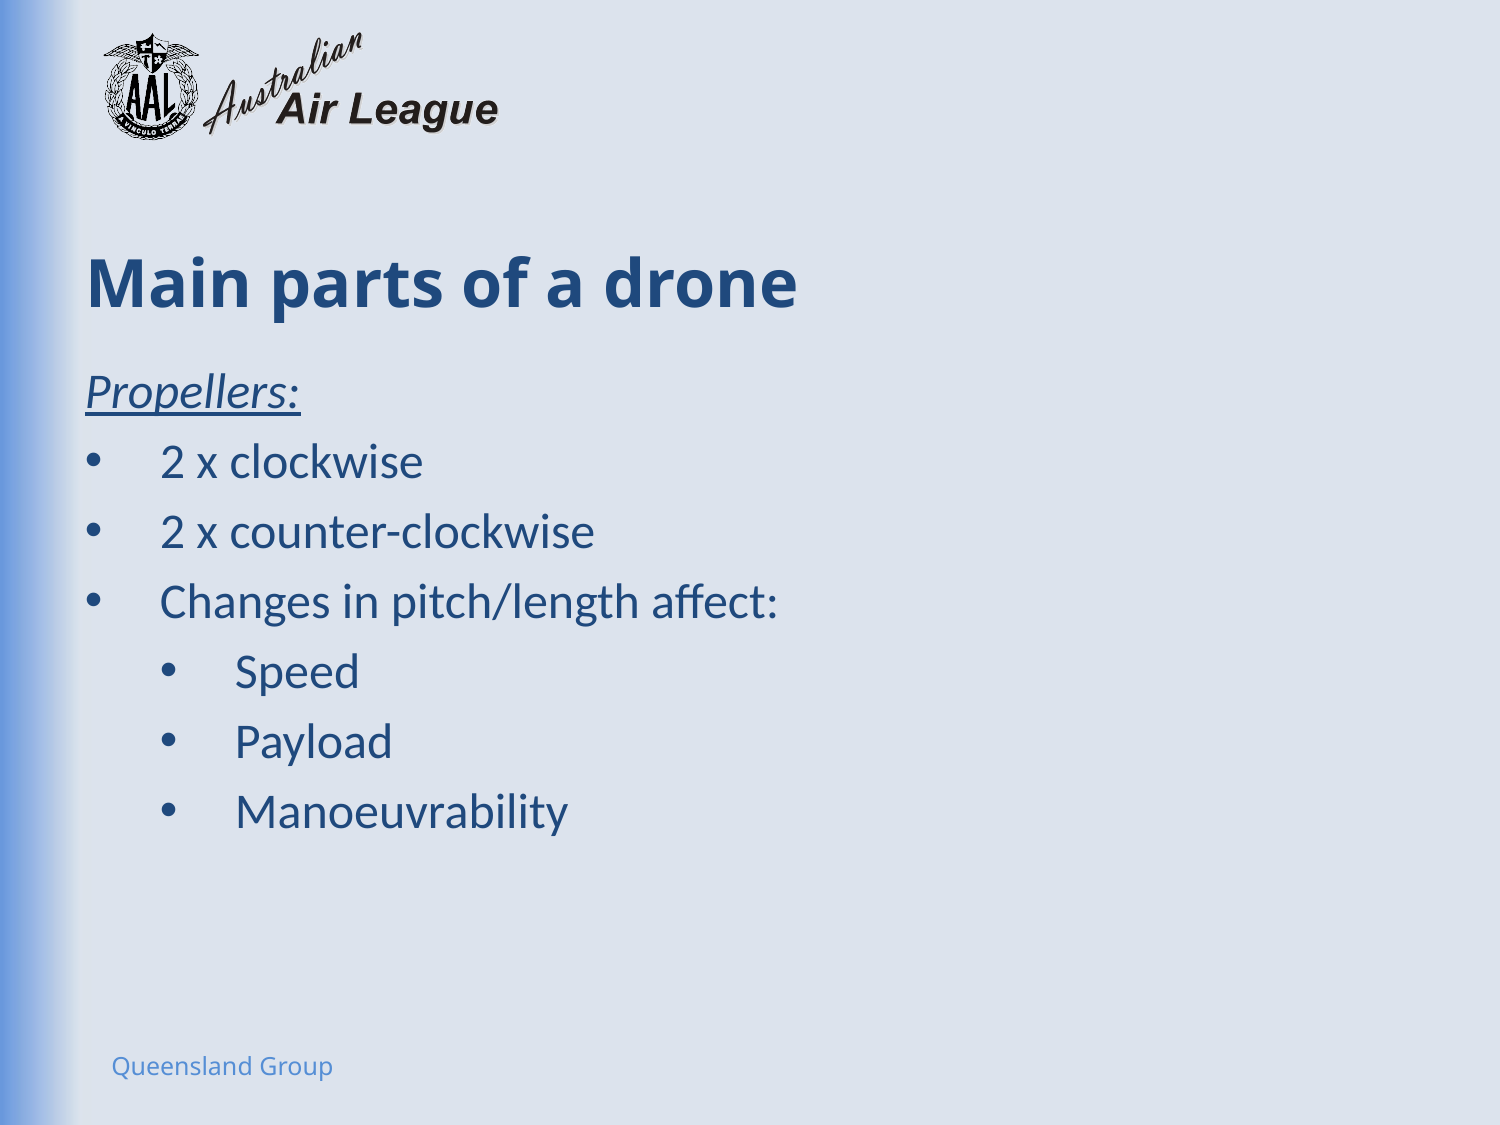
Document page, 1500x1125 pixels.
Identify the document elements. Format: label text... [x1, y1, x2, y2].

picture [0, 0, 1500, 1125]
text_box Queensland Group [70, 1042, 375, 1090]
text_box Propellers: 2 x clockwise 2 x counter-clockwise Changes in pitch/length affect: Speed Payload Manoeuvrability [70, 351, 1341, 636]
title Main parts of a drone [70, 210, 892, 351]
